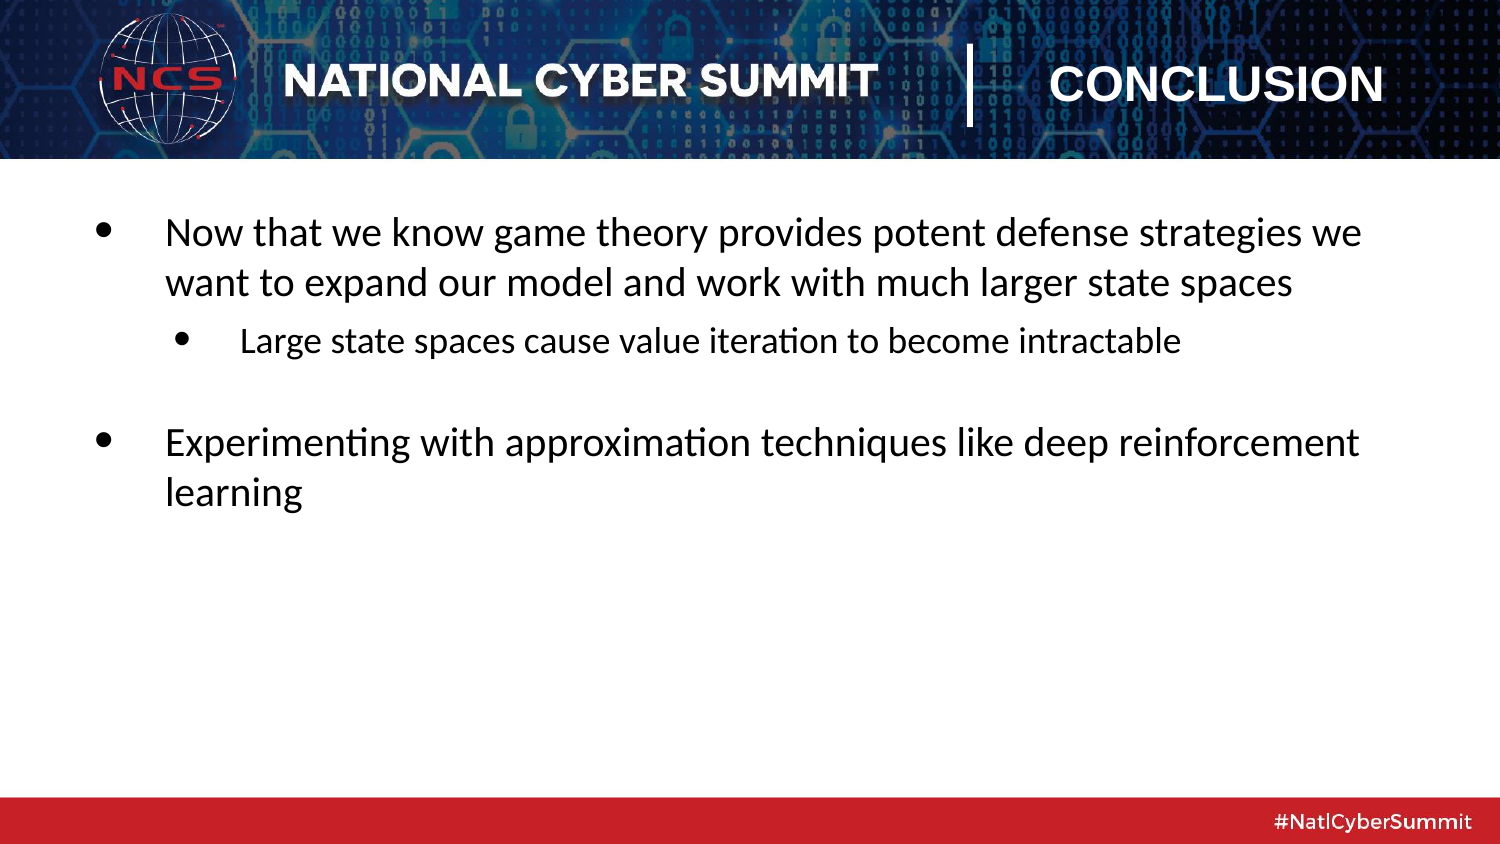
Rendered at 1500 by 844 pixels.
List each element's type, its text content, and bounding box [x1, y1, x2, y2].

list Now that we know game theory provides potent defense strategies we want to expand our model and work with much larger state spaces Large state spaces cause value iteration to become intractable Experimenting with approximation techniques like deep reinforcement learning [75, 196, 1425, 754]
text_box | [932, 17, 996, 132]
text_box CONCLUSION [981, 43, 1453, 119]
picture [0, 0, 1500, 844]
